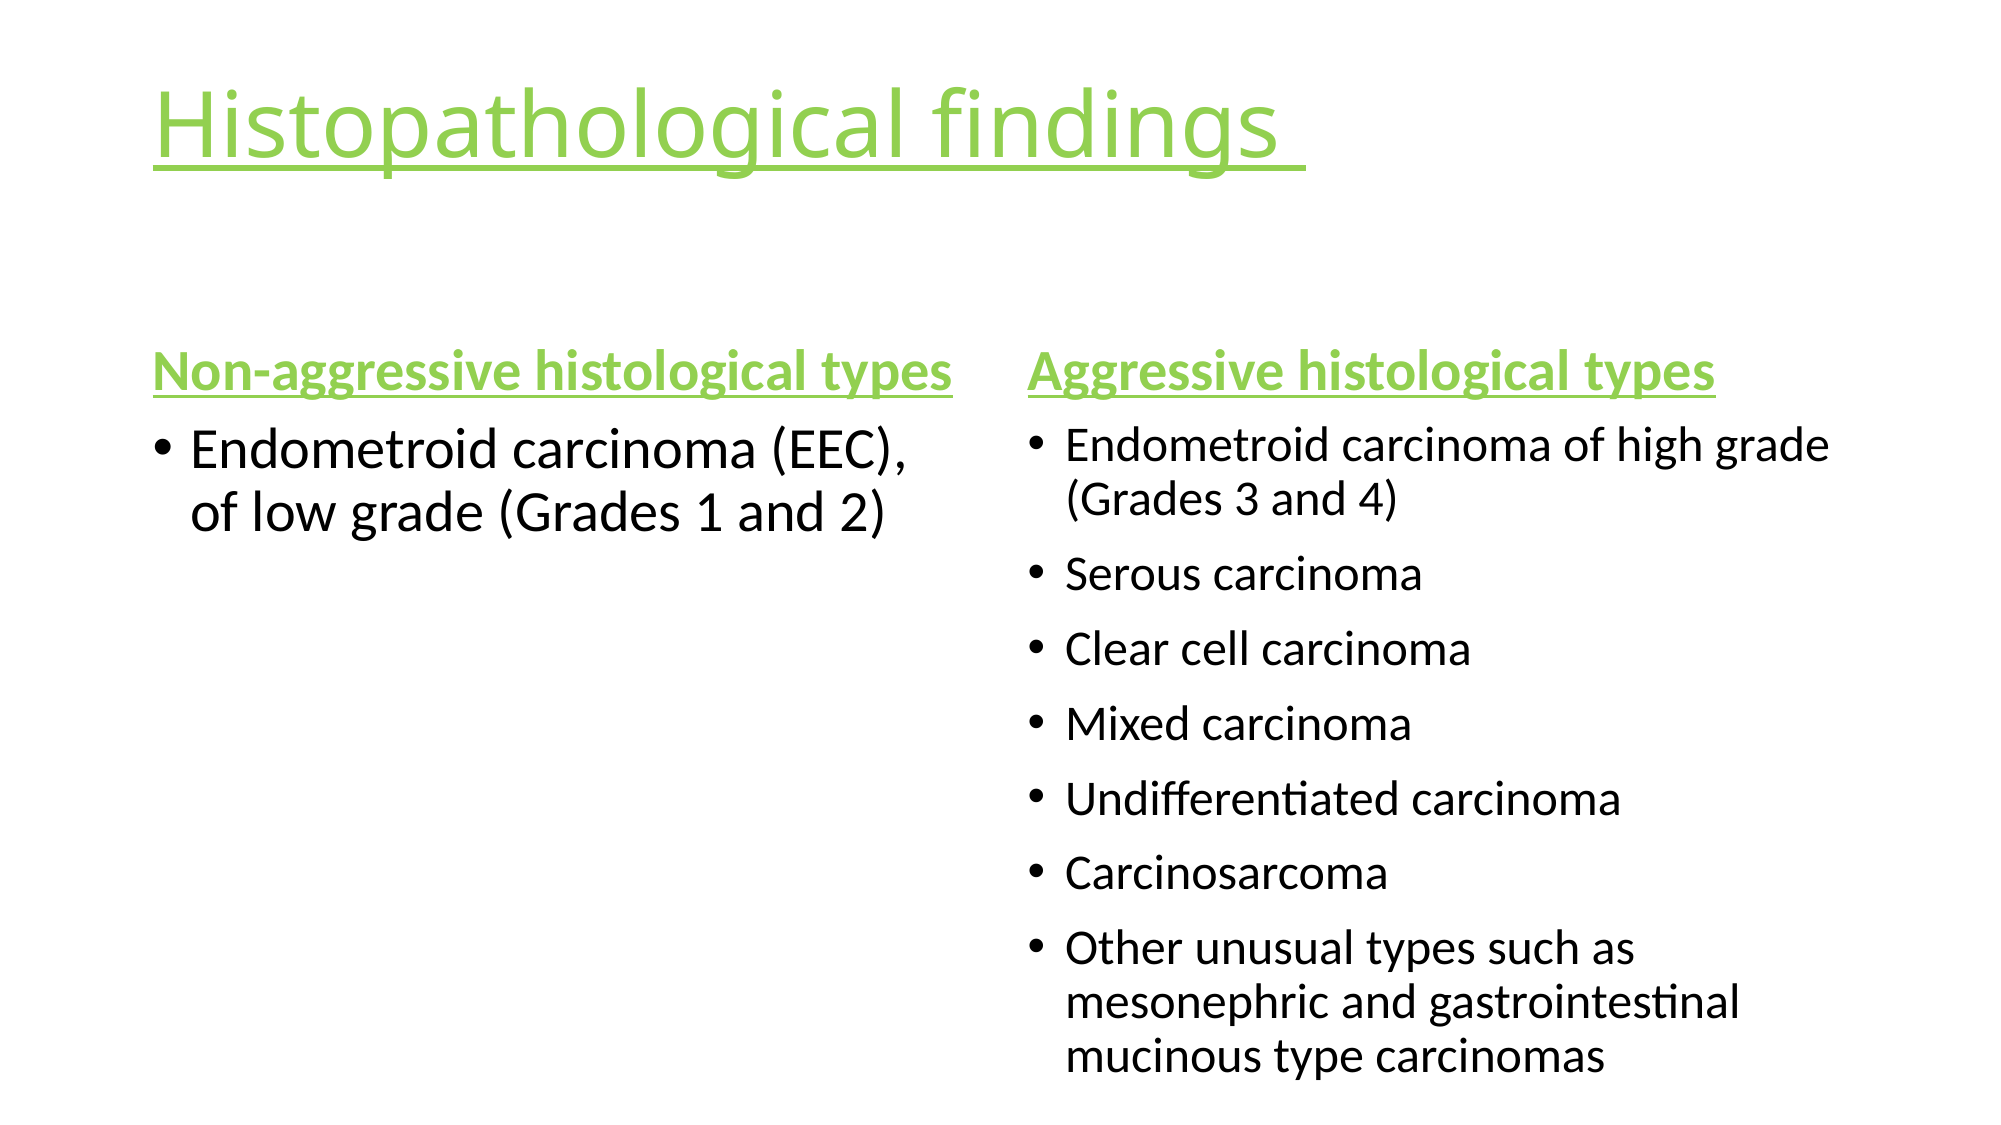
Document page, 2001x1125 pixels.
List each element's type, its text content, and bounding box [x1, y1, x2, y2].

list Aggressive histological types [1012, 275, 1863, 410]
title Histopathological findings are central features of the 2023 revision of the FIGO staging of endometrial carcinoma. It is an important prognostic predictor in endometrial carcinoma. [137, 59, 1863, 278]
list Endometroid carcinoma of high grade (Grades 3 and 4) Serous carcinoma Clear cell carcinoma Mixed carcinoma Undifferentiated carcinoma Carcinosarcoma Other unusual types such as mesonephric and gastrointestinal mucinous type carcinomas [1012, 410, 1863, 1016]
list Non-aggressive histological types [137, 275, 984, 410]
list Endometroid carcinoma (EEC), of low grade (Grades 1 and 2) [137, 410, 984, 1016]
